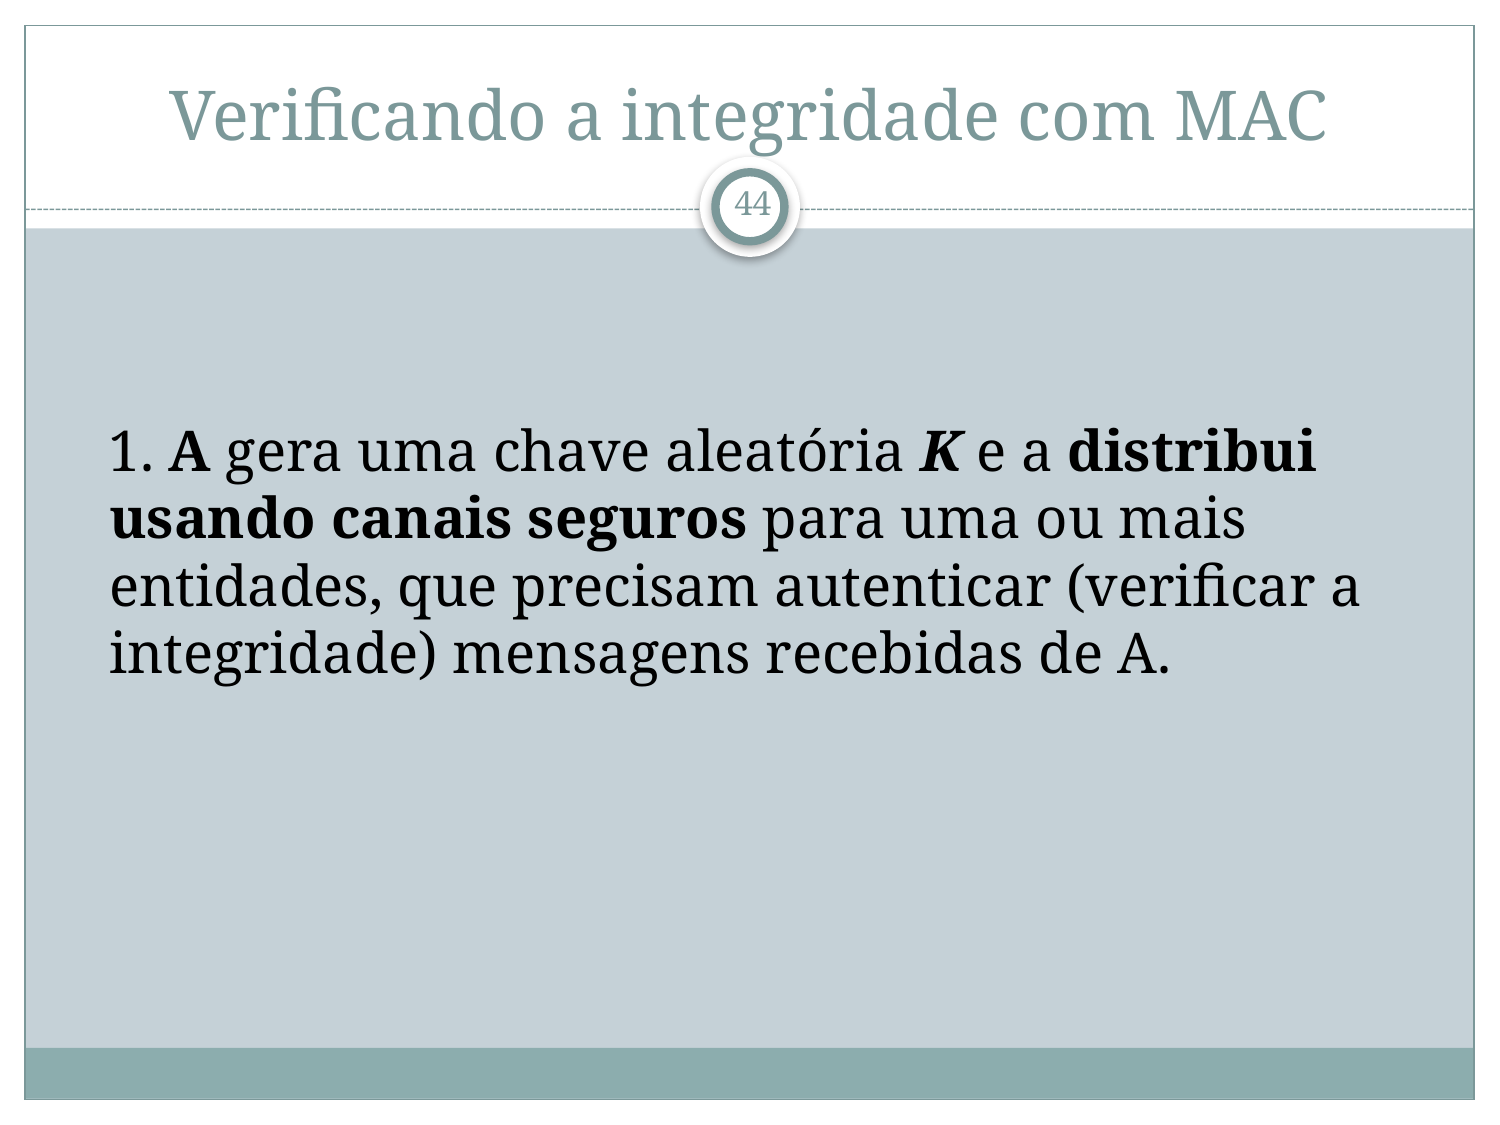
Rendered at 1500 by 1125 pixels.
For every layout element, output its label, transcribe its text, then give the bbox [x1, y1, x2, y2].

slide_number 44 [715, 168, 791, 241]
title Verificando a integridade com MAC [49, 37, 1450, 162]
list 1. A gera uma chave aleatória K e a distribui usando canais seguros para uma ou mais entidades, que precisam autenticar (verificar a integridade) mensagens recebidas de A. [49, 249, 1450, 1005]
